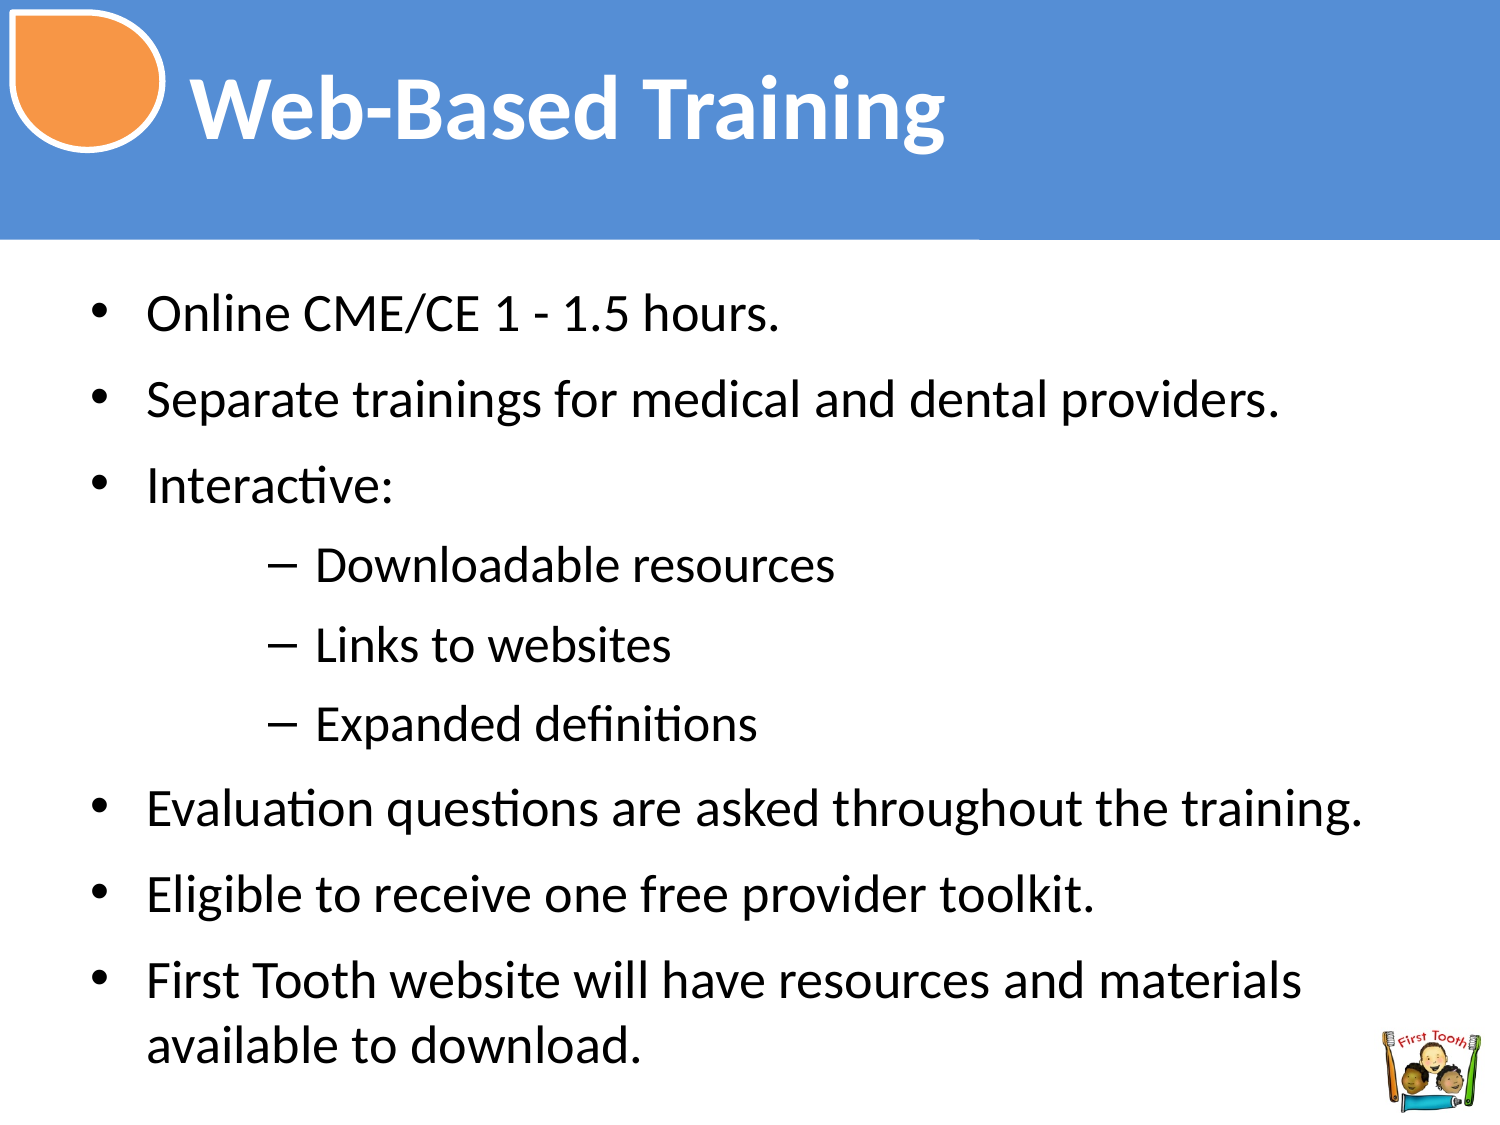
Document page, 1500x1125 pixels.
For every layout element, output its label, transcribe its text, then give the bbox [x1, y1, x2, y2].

list Online CME/CE 1 - 1.5 hours. Separate trainings for medical and dental providers. Interactive: Downloadable resources Links to websites Expanded definitions Evaluation questions are asked throughout the training. Eligible to receive one free provider toolkit. First Tooth website will have resources and materials available to download. [74, 269, 1426, 1076]
picture [1374, 1016, 1488, 1113]
title Web-Based Training [174, 24, 1438, 181]
